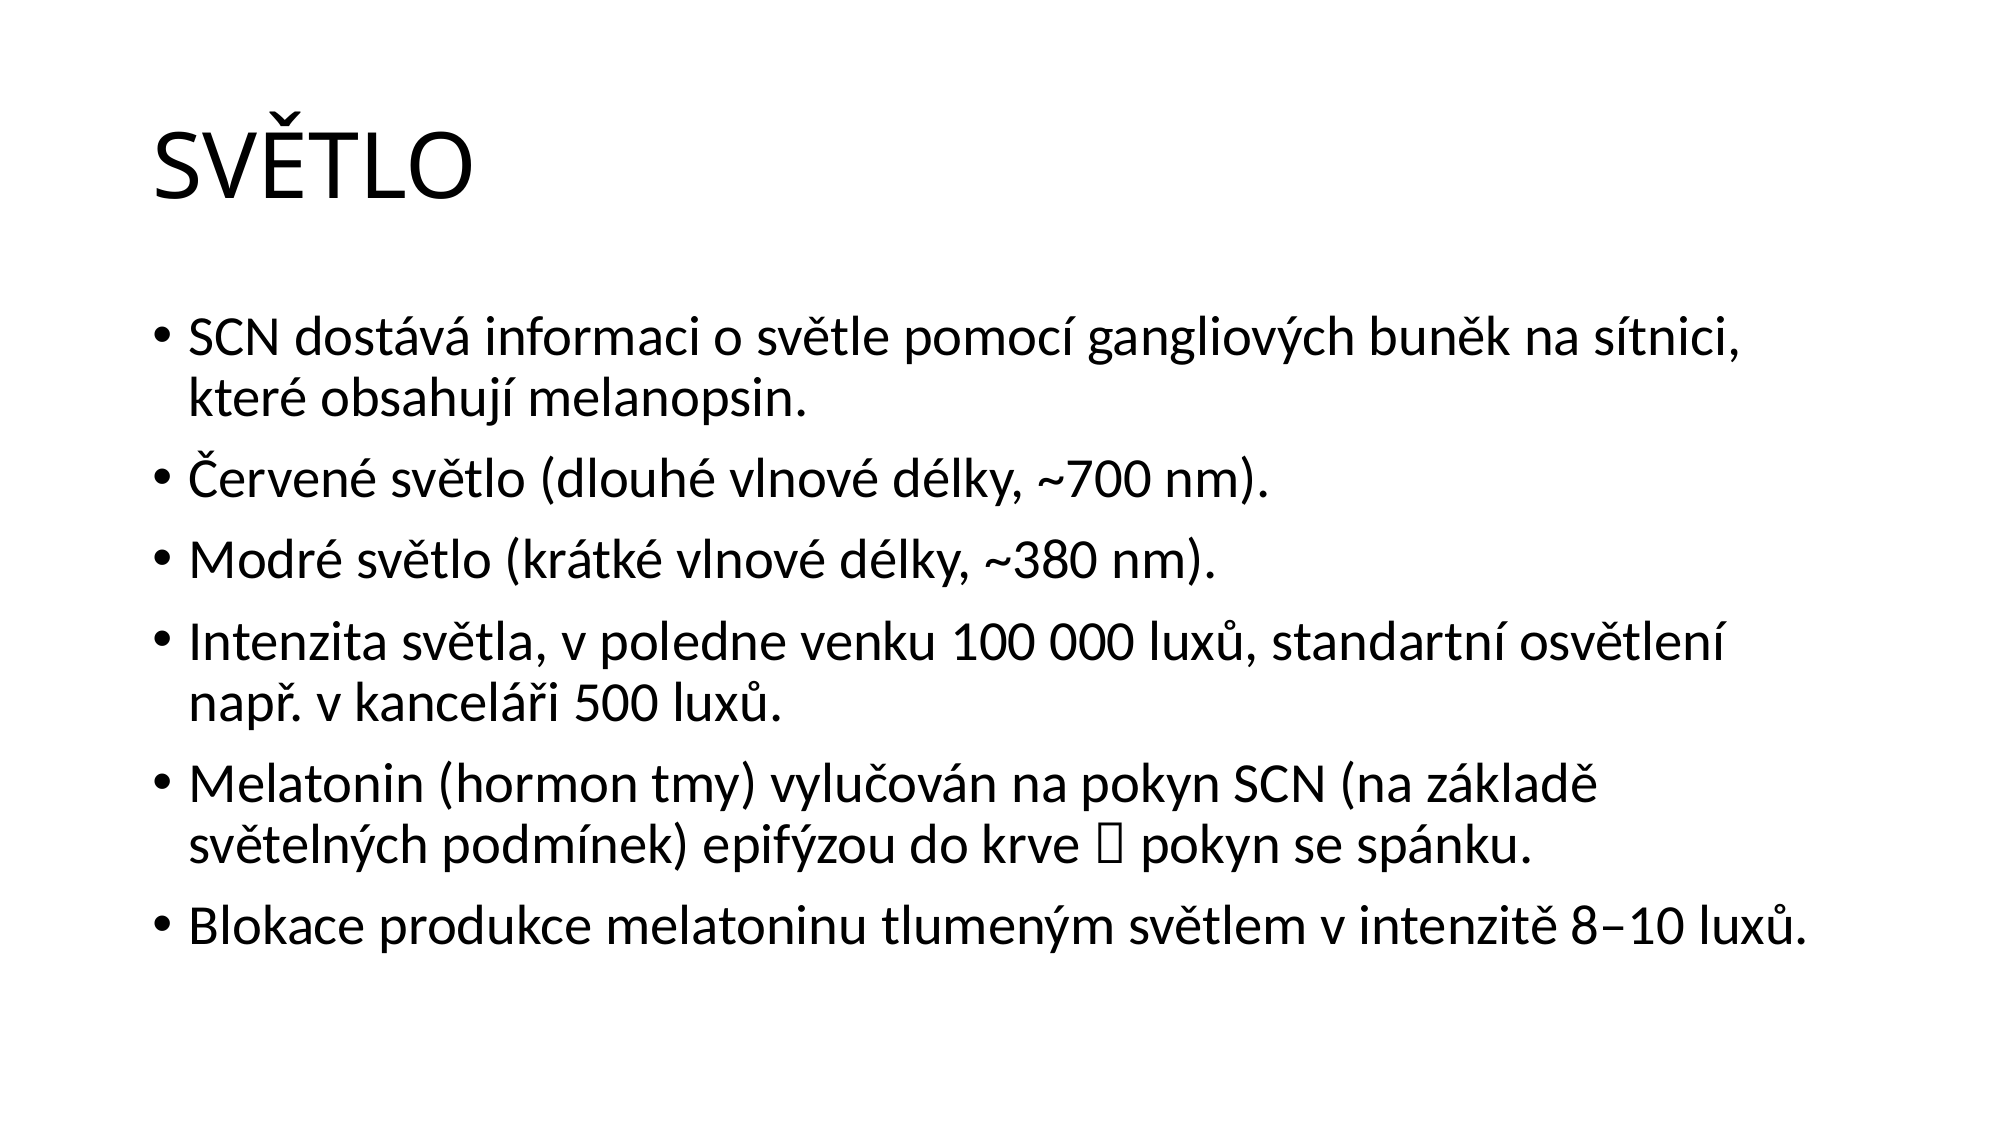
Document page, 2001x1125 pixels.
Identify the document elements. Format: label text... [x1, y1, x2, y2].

title SVĚTLO [137, 59, 1863, 278]
list SCN dostává informaci o světle pomocí gangliových buněk na sítnici, které obsahují melanopsin. Červené světlo (dlouhé vlnové délky, ~700 nm). Modré světlo (krátké vlnové délky, ~380 nm). Intenzita světla, v poledne venku 100 000 luxů, standartní osvětlení např. v kanceláři 500 luxů. Melatonin (hormon tmy) vylučován na pokyn SCN (na základě světelných podmínek) epifýzou do krve  pokyn se spánku. Blokace produkce melatoninu tlumeným světlem v intenzitě 8–10 luxů. [137, 299, 1863, 1014]
